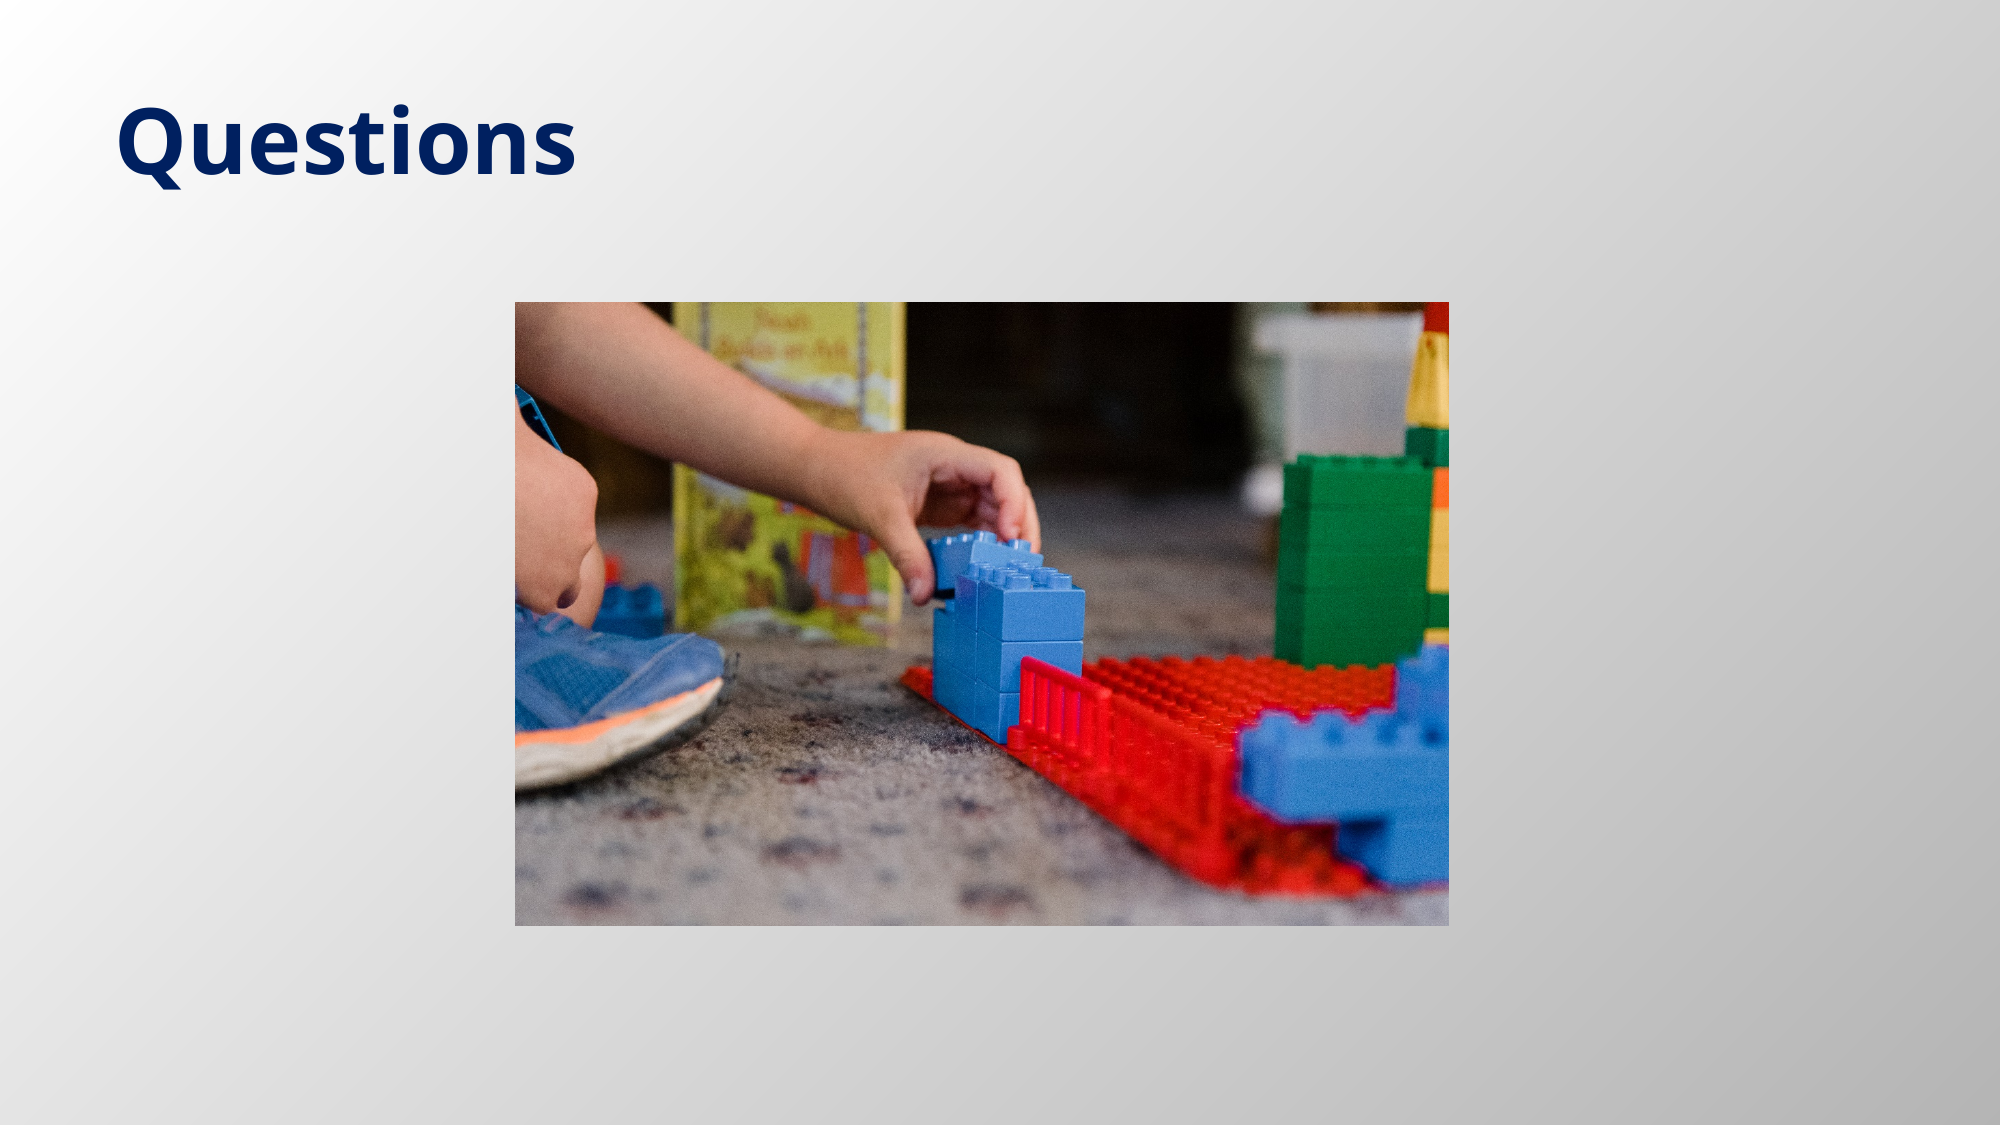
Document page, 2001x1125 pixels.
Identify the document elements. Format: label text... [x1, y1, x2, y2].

title Questions [99, 45, 1900, 233]
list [515, 302, 1449, 926]
